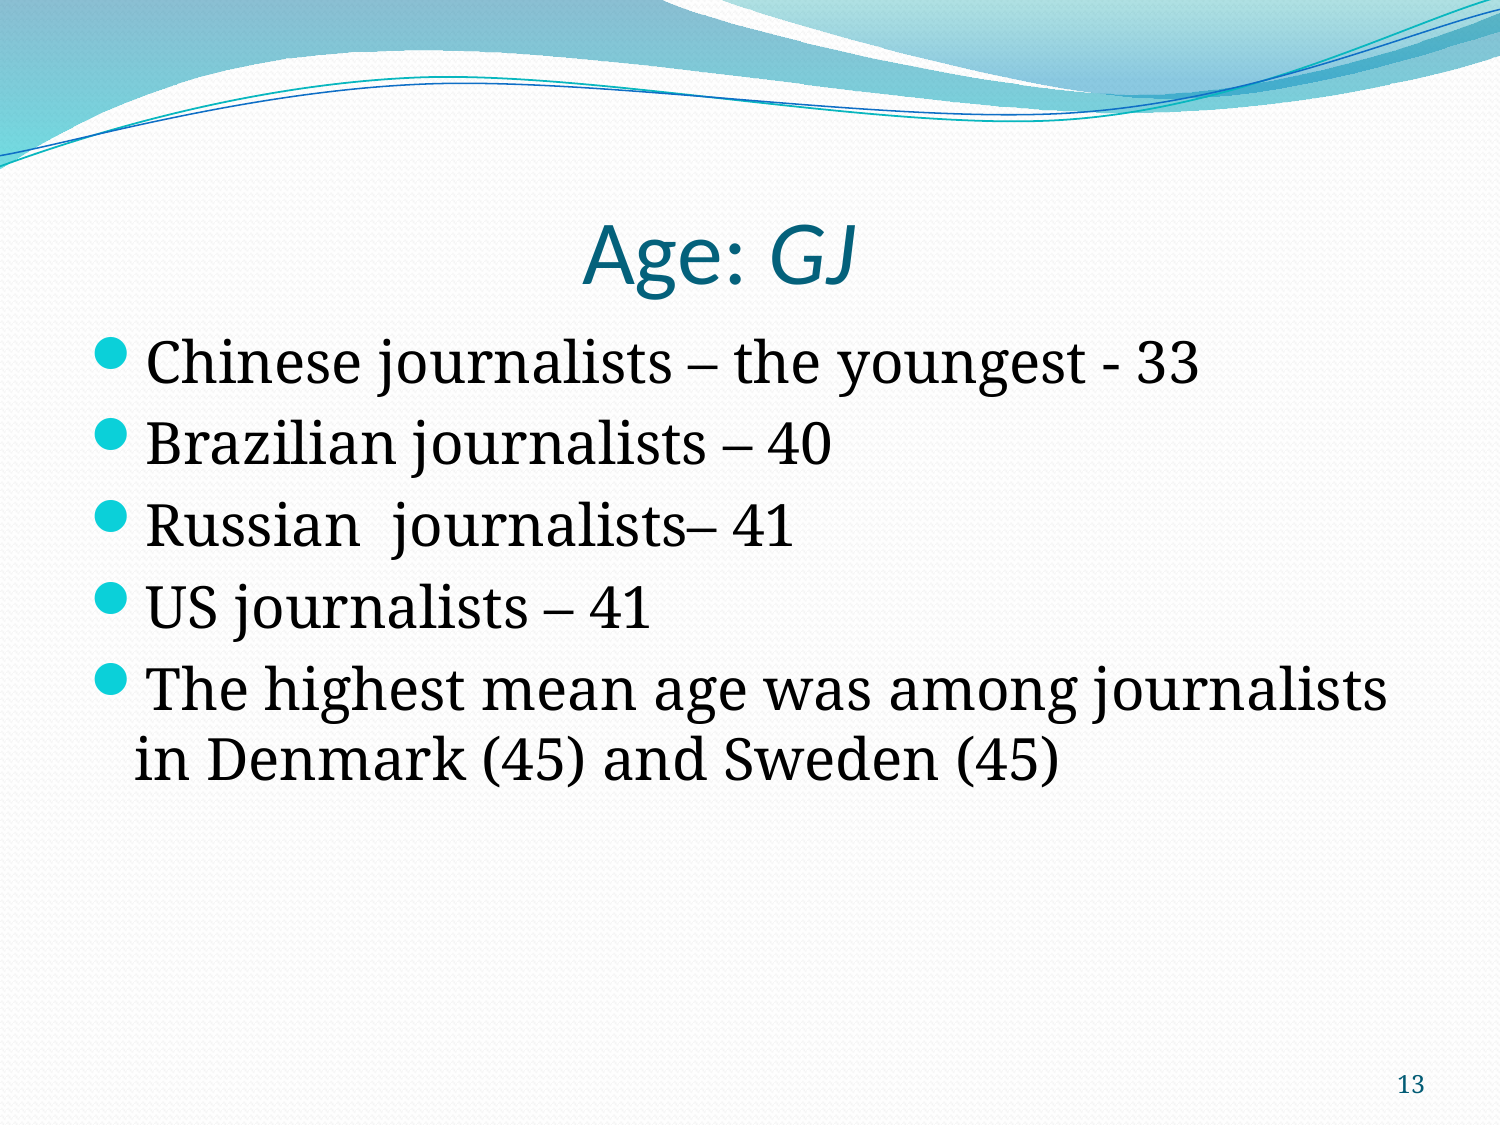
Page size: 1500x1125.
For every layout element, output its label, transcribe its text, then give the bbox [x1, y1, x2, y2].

list Chinese journalists – the youngest - 33 Brazilian journalists – 40 Russian journalists– 41 US journalists – 41 The highest mean age was among journalists in Denmark (45) and Sweden (45) [74, 317, 1426, 1038]
slide_number 13 [1299, 1042, 1425, 1103]
title Age: GJ [74, 115, 1426, 304]
